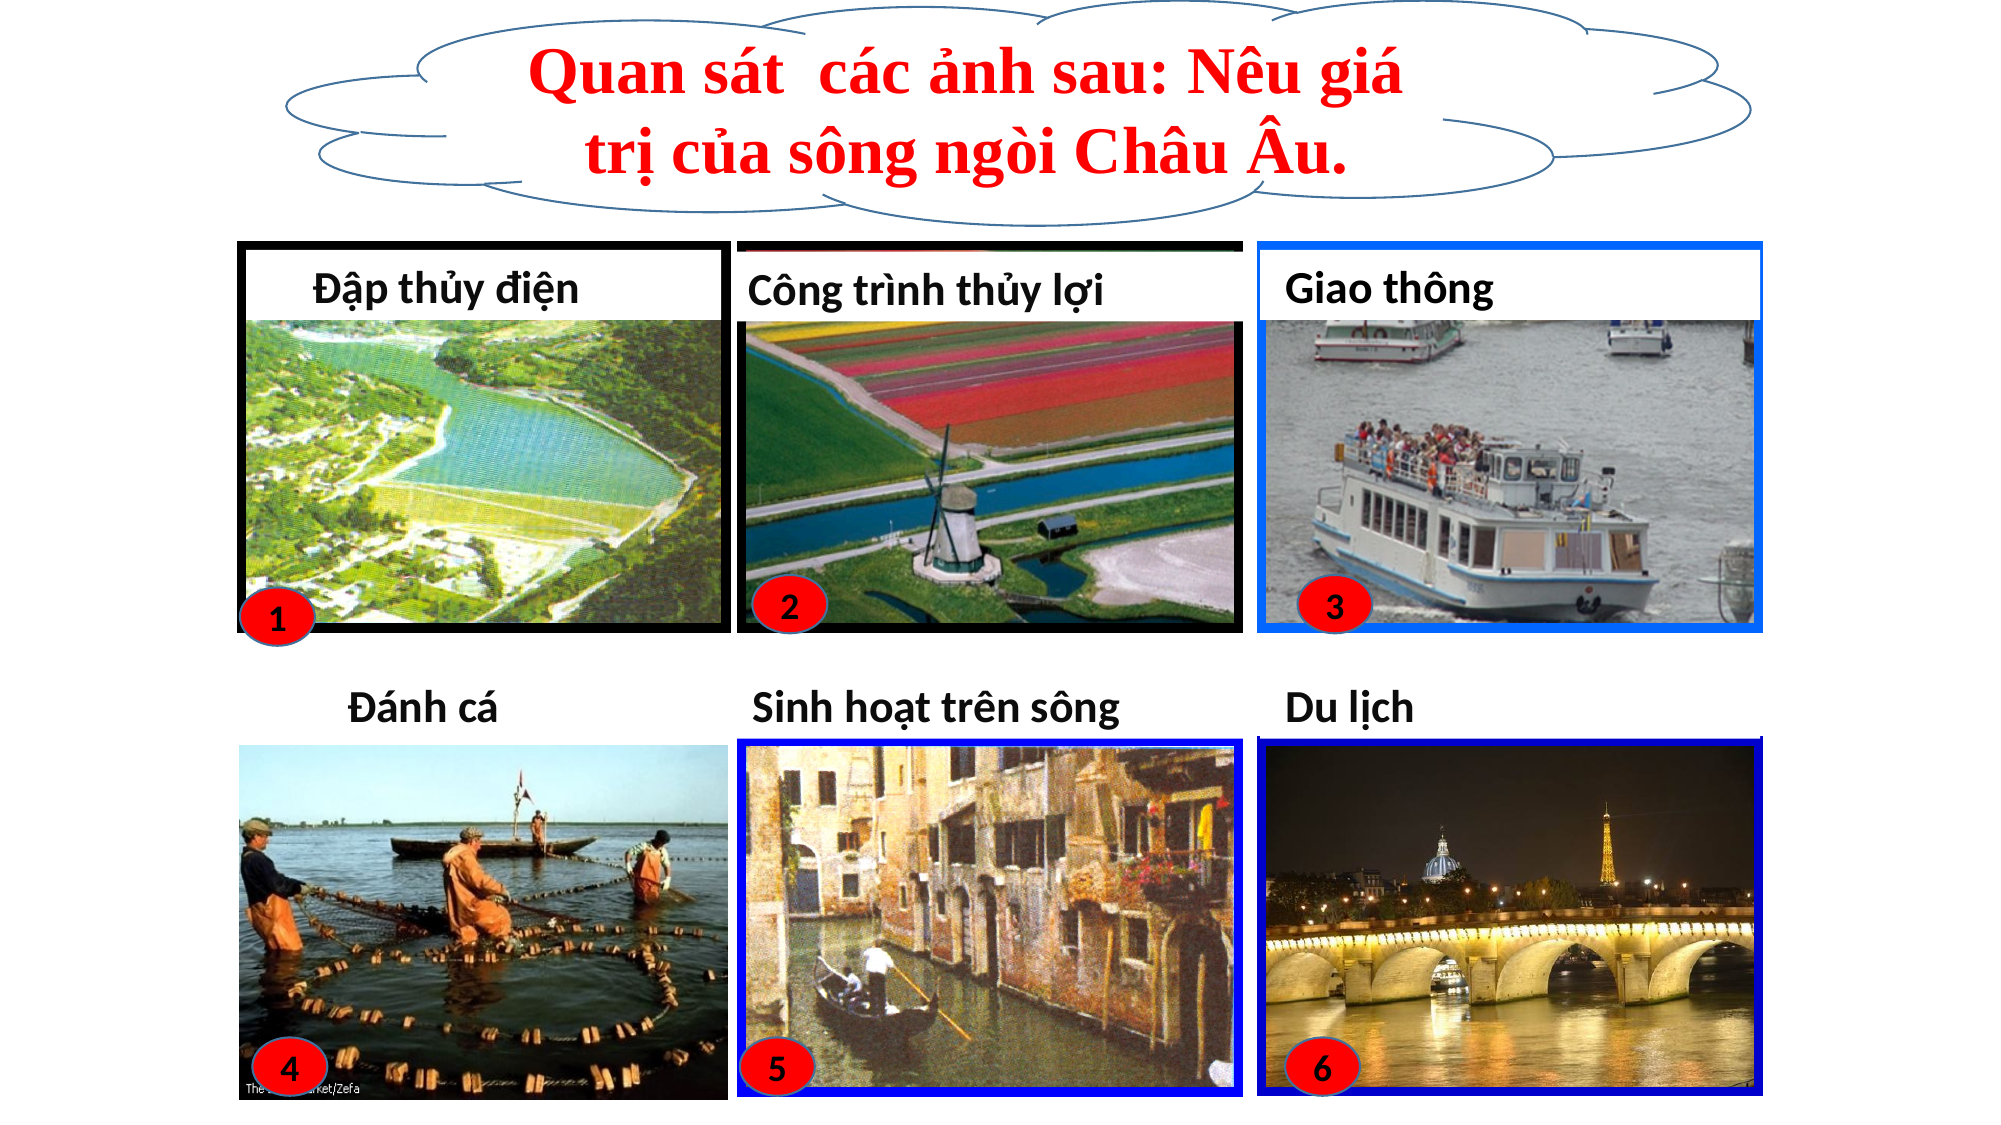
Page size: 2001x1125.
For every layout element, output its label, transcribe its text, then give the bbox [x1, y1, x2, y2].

text_box [287, 111, 354, 134]
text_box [239, 249, 1761, 1101]
text_box Quan sát các ảnh sau: Nêu giá trị của sông ngòi Châu Âu. [286, 0, 1751, 226]
text_box [1662, 37, 1750, 104]
text_box [1722, 116, 1750, 134]
text_box [287, 37, 469, 101]
